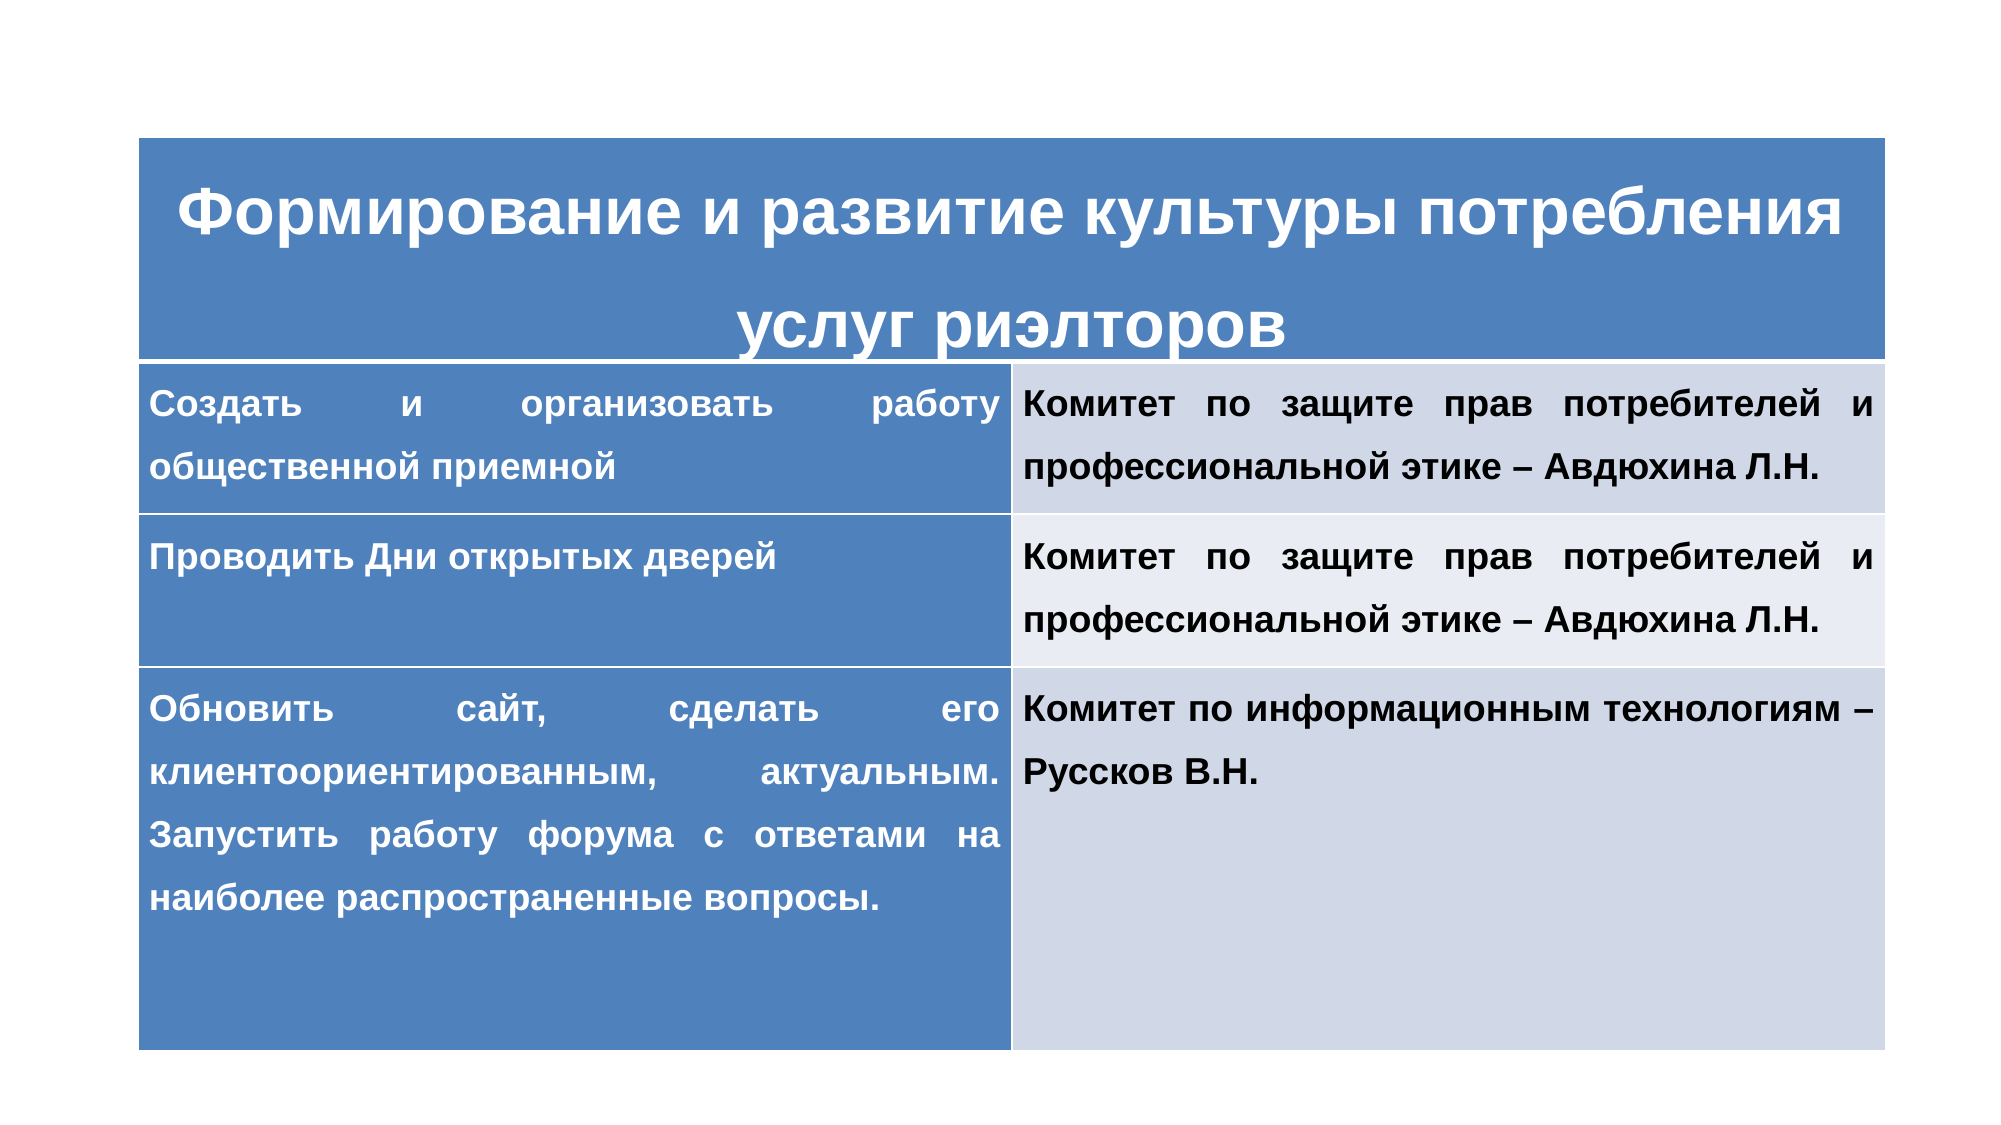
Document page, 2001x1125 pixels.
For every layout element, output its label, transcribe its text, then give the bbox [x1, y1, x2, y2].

table_cell Комитет по защите прав потребителей и профессиональной этике – Авдюхина Л.Н. [1013, 364, 1885, 513]
table_cell Обновить сайт, сделать его клиентоориентированным, актуальным. Запустить работу форума с ответами на наиболее распространенные вопросы. [139, 668, 1011, 1050]
table_cell Создать и организовать работу общественной приемной [139, 364, 1011, 513]
table_cell Проводить Дни открытых дверей [139, 515, 1011, 666]
table_cell Комитет по информационным технологиям – Руссков В.Н. [1013, 668, 1885, 1050]
table_cell Комитет по защите прав потребителей и профессиональной этике – Авдюхина Л.Н. [1013, 515, 1885, 666]
table_header Формирование и развитие культуры потребления услуг риэлторов [139, 138, 1885, 359]
